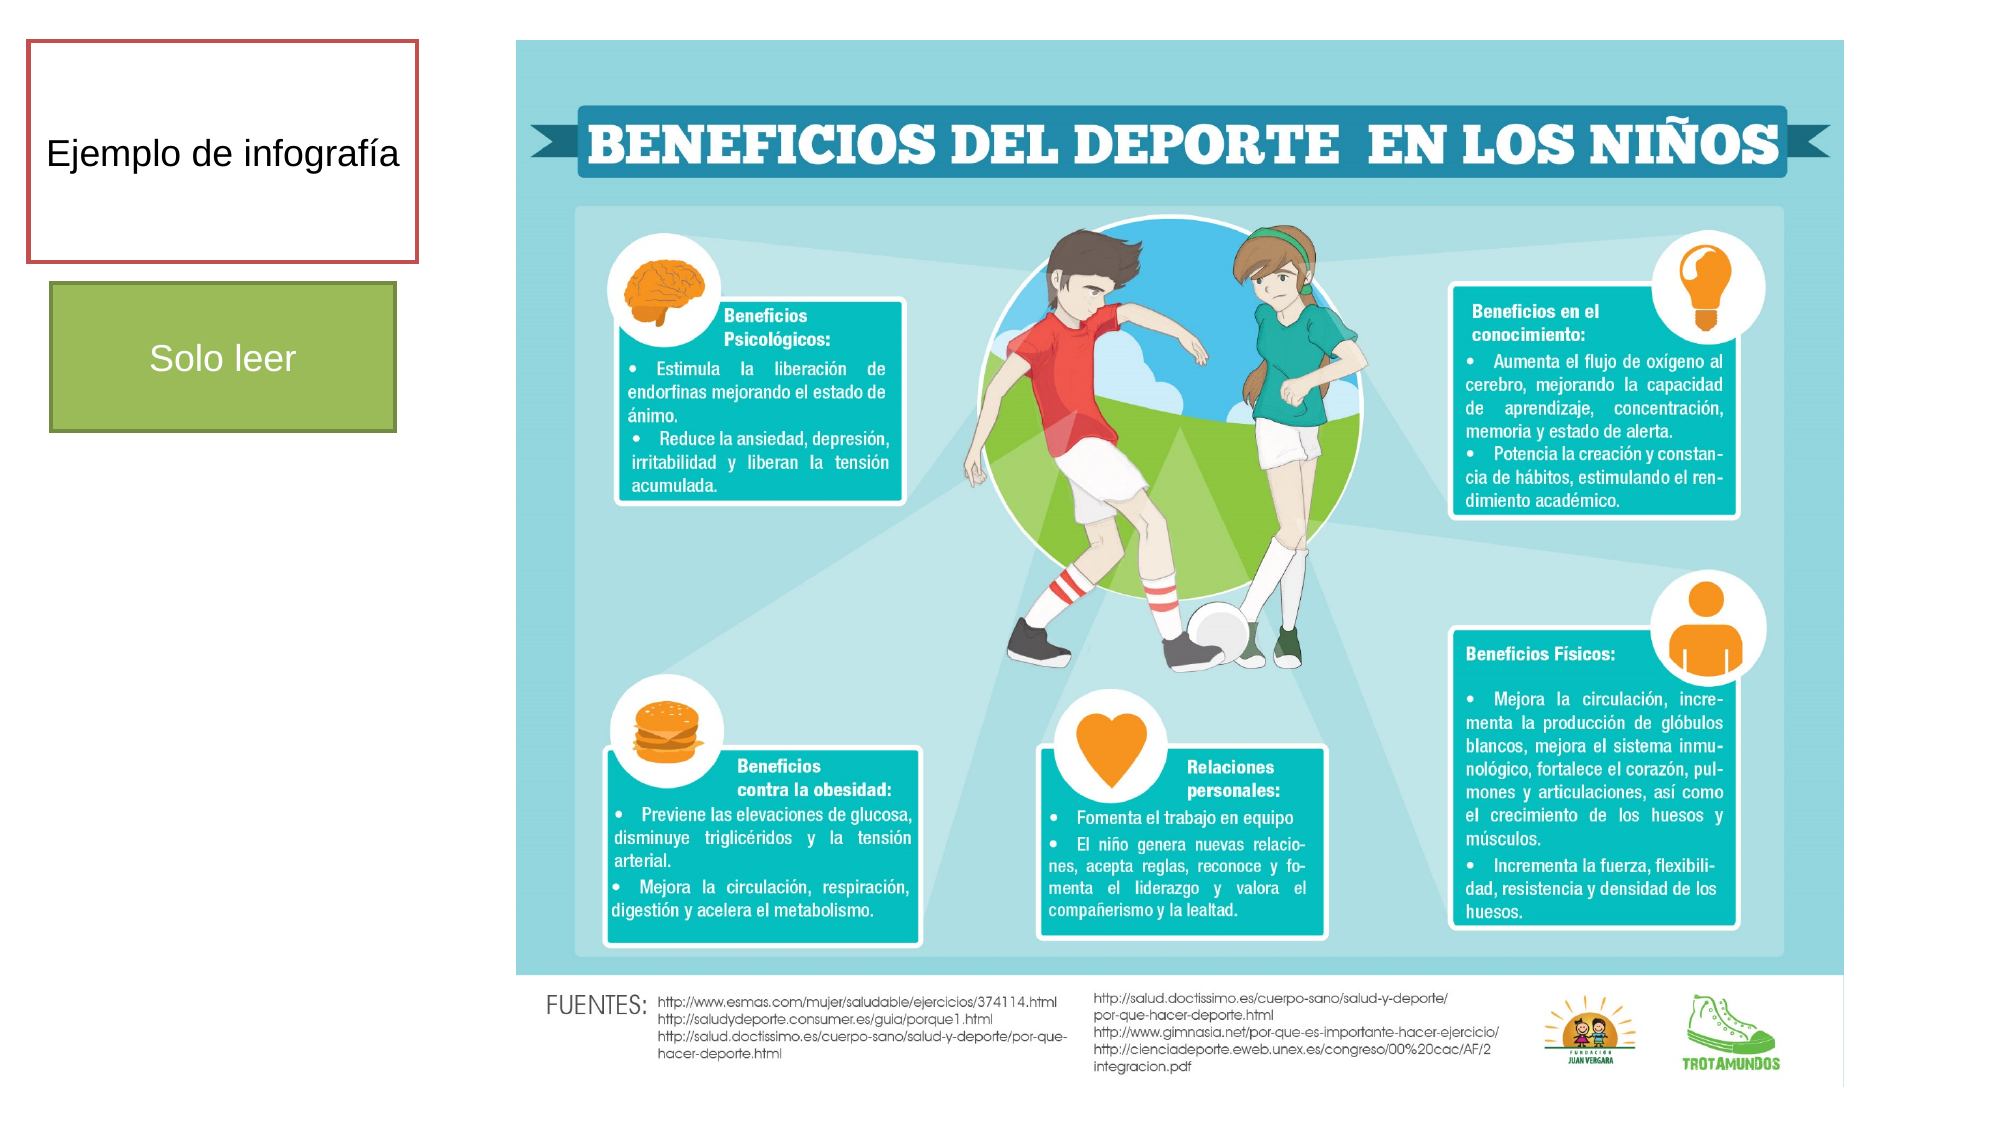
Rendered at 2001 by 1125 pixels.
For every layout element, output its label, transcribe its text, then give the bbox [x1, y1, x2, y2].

text_box Solo leer [49, 281, 397, 433]
text_box Ejemplo de infografía [26, 39, 419, 264]
picture [515, 40, 1845, 1088]
